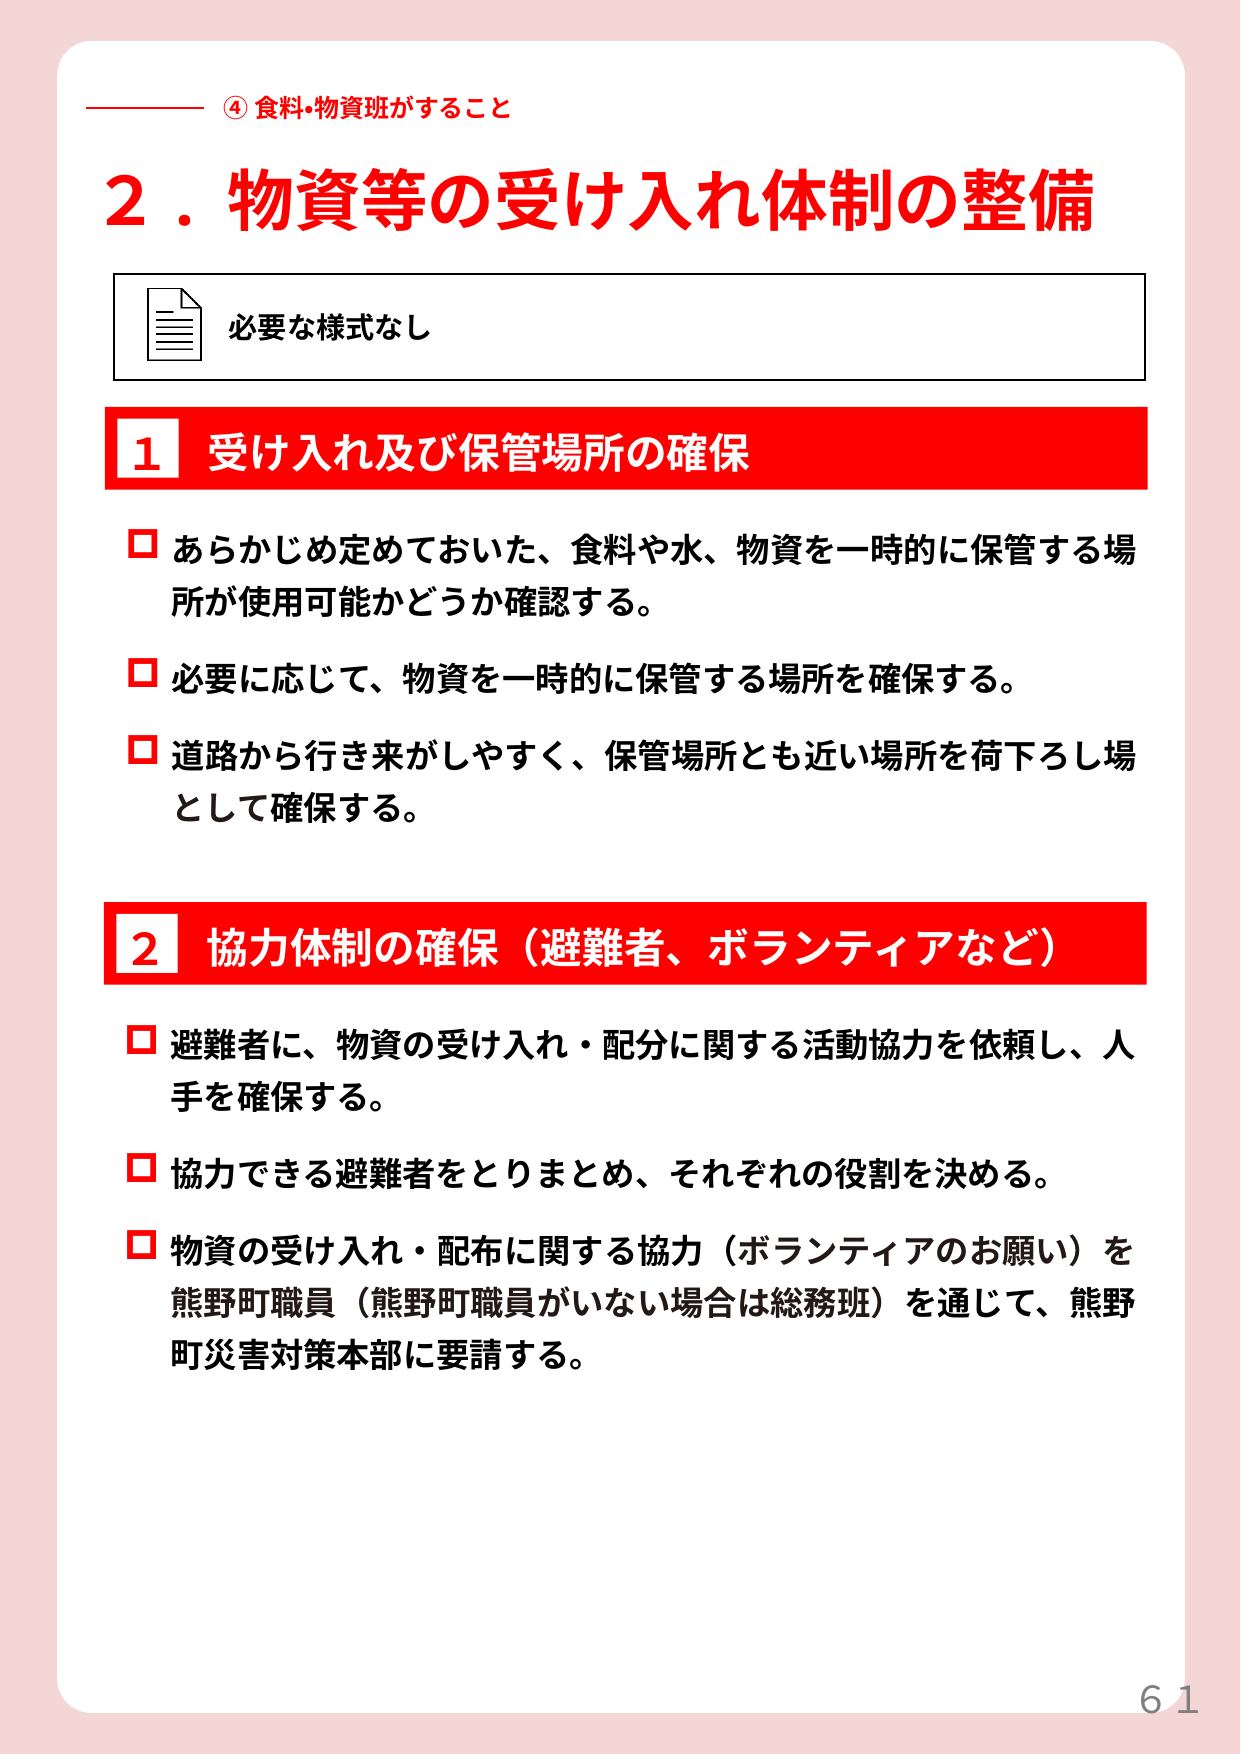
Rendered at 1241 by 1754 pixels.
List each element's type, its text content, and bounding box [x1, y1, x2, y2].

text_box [113, 273, 1145, 380]
text_box ６１ [1108, 1669, 1231, 1729]
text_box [104, 406, 1148, 490]
text_box あらかじめ定めておいた、食料や水、物資を一時的に保管する場所が使用可能かどうか確認する。 必要に応じて、物資を一時的に保管する場所を確保する。 道路から行き来がしやすく、保管場所とも近い場所を荷下ろし場として確保する。 [122, 515, 1138, 827]
text_box 避難者に、物資の受け入れ・配分に関する活動協力を依頼し、人手を確保する。 協力できる避難者をとりまとめ、それぞれの役割を決める。 物資の受け入れ・配布に関する協力（ボランティアのお願い）を熊野町職員（熊野町職員がいない場合は総務班）を通じて、熊野町災害対策本部に要請する。 [121, 1010, 1137, 1374]
text_box ２. 物資等の受け入れ体制の整備 [90, 156, 1241, 239]
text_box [103, 902, 1147, 985]
